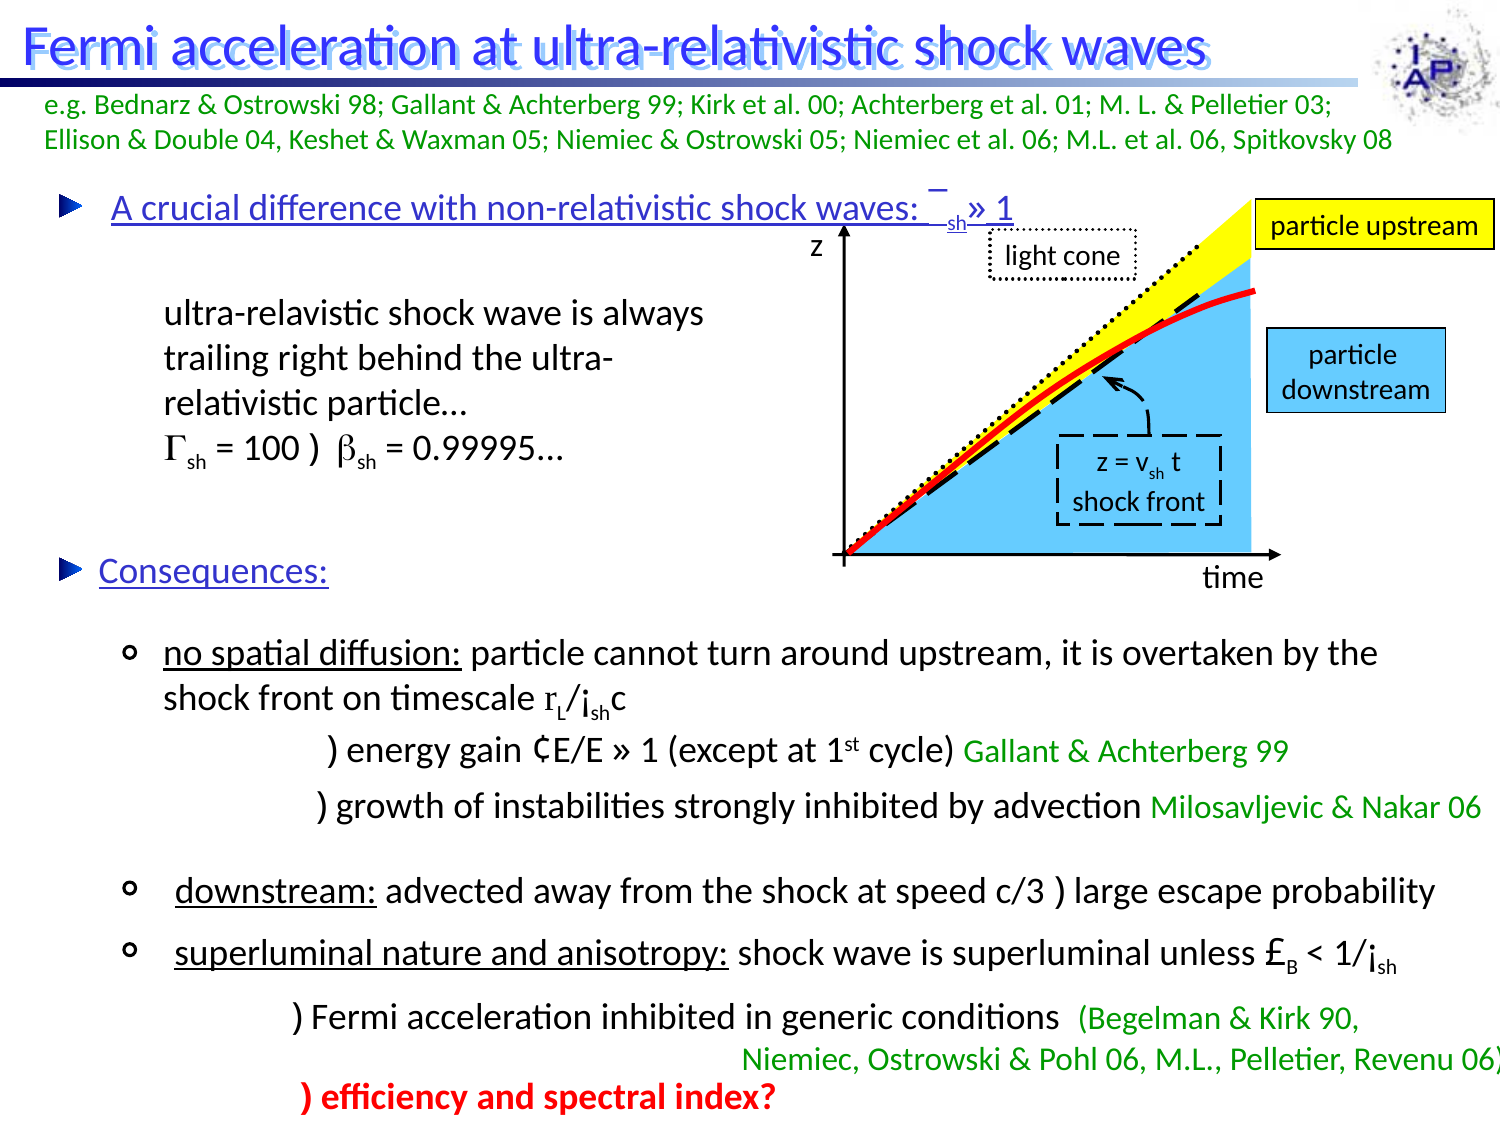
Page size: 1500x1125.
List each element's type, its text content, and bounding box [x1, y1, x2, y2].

text_box Fermi acceleration at ultra-relativistic shock waves [7, 0, 1223, 78]
text_box Consequences: [83, 538, 344, 599]
text_box [847, 290, 1256, 554]
text_box superluminal nature and anisotropy: shock wave is superluminal unless £B < 1/¡sh [159, 920, 1418, 1032]
text_box no spatial diffusion: particle cannot turn around upstream, it is overtaken by the shock front on timescale rL/¡shc [148, 621, 1404, 732]
text_box ) Fermi acceleration inhibited in generic conditions (Begelman & Kirk 90, Niemiec, Ostrowski & Pohl 06, M.L., Pelletier, Revenu 06) [276, 984, 1500, 1084]
text_box [845, 199, 1252, 552]
text_box ) efficiency and spectral index? [284, 1084, 793, 1125]
text_box [58, 193, 83, 218]
text_box time [1187, 548, 1279, 603]
text_box particle upstream [1255, 199, 1494, 249]
text_box z = vsh t shock front [1057, 435, 1221, 525]
text_box [1160, 259, 1251, 325]
text_box ultra-relavistic shock wave is always trailing right behind the ultra-relativistic particle… sh = 100 ) sh = 0.99995... [148, 280, 774, 527]
text_box [123, 646, 136, 659]
text_box light cone [989, 229, 1136, 280]
text_box particle downstream [1266, 328, 1446, 413]
text_box ) growth of instabilities strongly inhibited by advection Milosavljevic & Nakar 06 [301, 773, 1498, 834]
text_box z [795, 242, 839, 271]
text_box downstream: advected away from the shock at speed c/3 ) large escape probability [160, 858, 1451, 919]
text_box [123, 943, 136, 956]
text_box [849, 294, 1252, 554]
picture [1358, 0, 1500, 136]
text_box [1109, 382, 1150, 435]
text_box A crucial difference with non-relativistic shock waves: ¯sh» 1 [96, 175, 1029, 242]
text_box e.g. Bednarz & Ostrowski 98; Gallant & Achterberg 99; Kirk et al. 00; Achterberg et al. 01; M. L. & Pelletier 03; Ellison & Double 04, Keshet & Waxman 05; Niemiec & Ostrowski 05; Niemiec et al. 06; M.L. et al. 06, Spitkovsky 08 [29, 78, 1412, 163]
text_box [123, 882, 136, 895]
text_box [0, 78, 29, 87]
text_box [58, 557, 83, 581]
text_box ) energy gain ¢E/E » 1 (except at 1st cycle) Gallant & Achterberg 99 [311, 717, 1305, 773]
